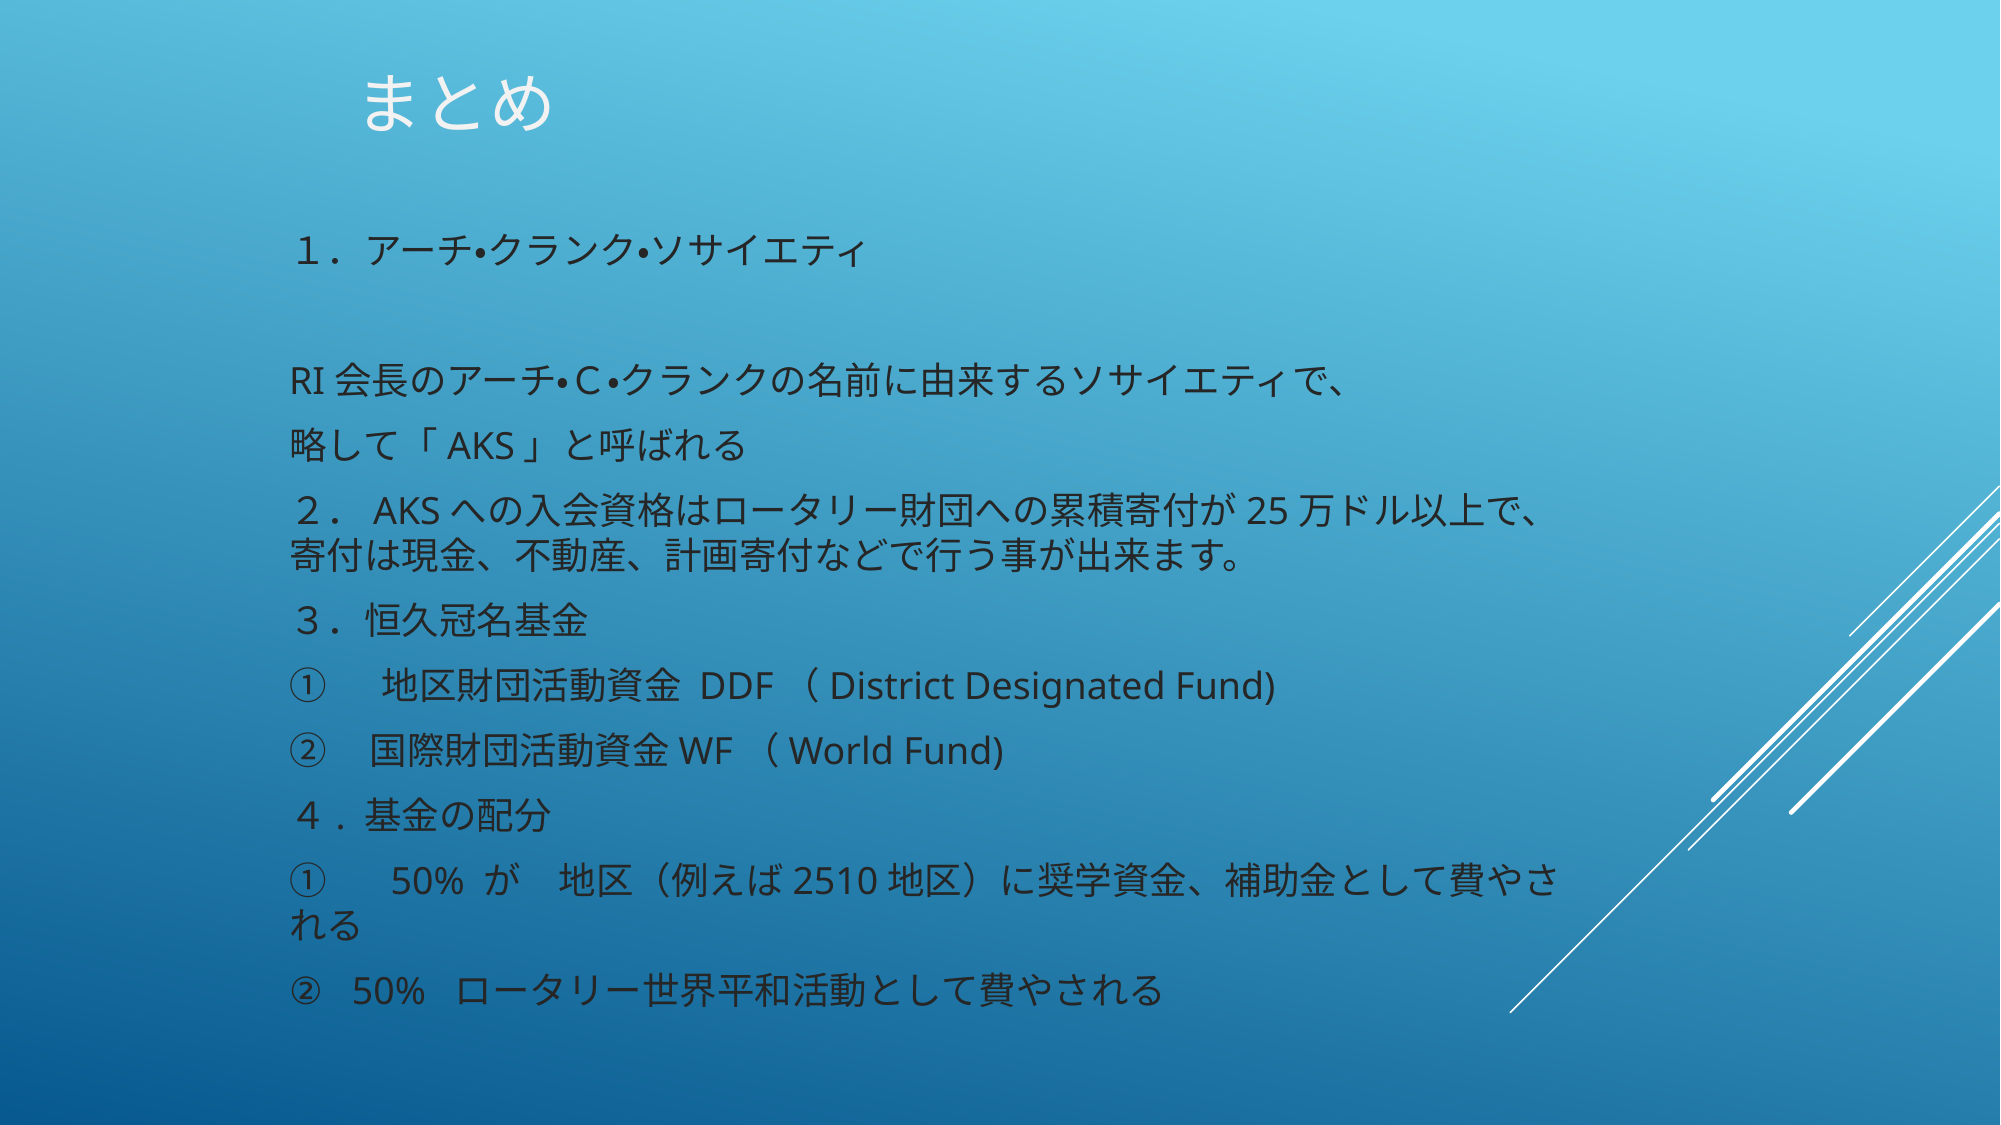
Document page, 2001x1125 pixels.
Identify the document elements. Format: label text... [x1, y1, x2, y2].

list まとめ １．アーチ・クランク・ソサイエティ RI会長のアーチ・Ｃ・クランクの名前に由来するソサイエティで、 略して「AKS」と呼ばれる ２．AKSへの入会資格はロータリー財団への累積寄付が25万ドル以上で、寄付は現金、不動産、計画寄付などで行う事が出来ます。 ３．恒久冠名基金 ① 地区財団活動資金 DDF（District Designated Fund) ② 国際財団活動資金WF（World Fund) ４. 基金の配分 ① 50% が 地区（例えば2510地区）に奨学資金、補助金として費やされる ② 50% ロータリー世界平和活動として費やされる [274, 659, 1604, 993]
